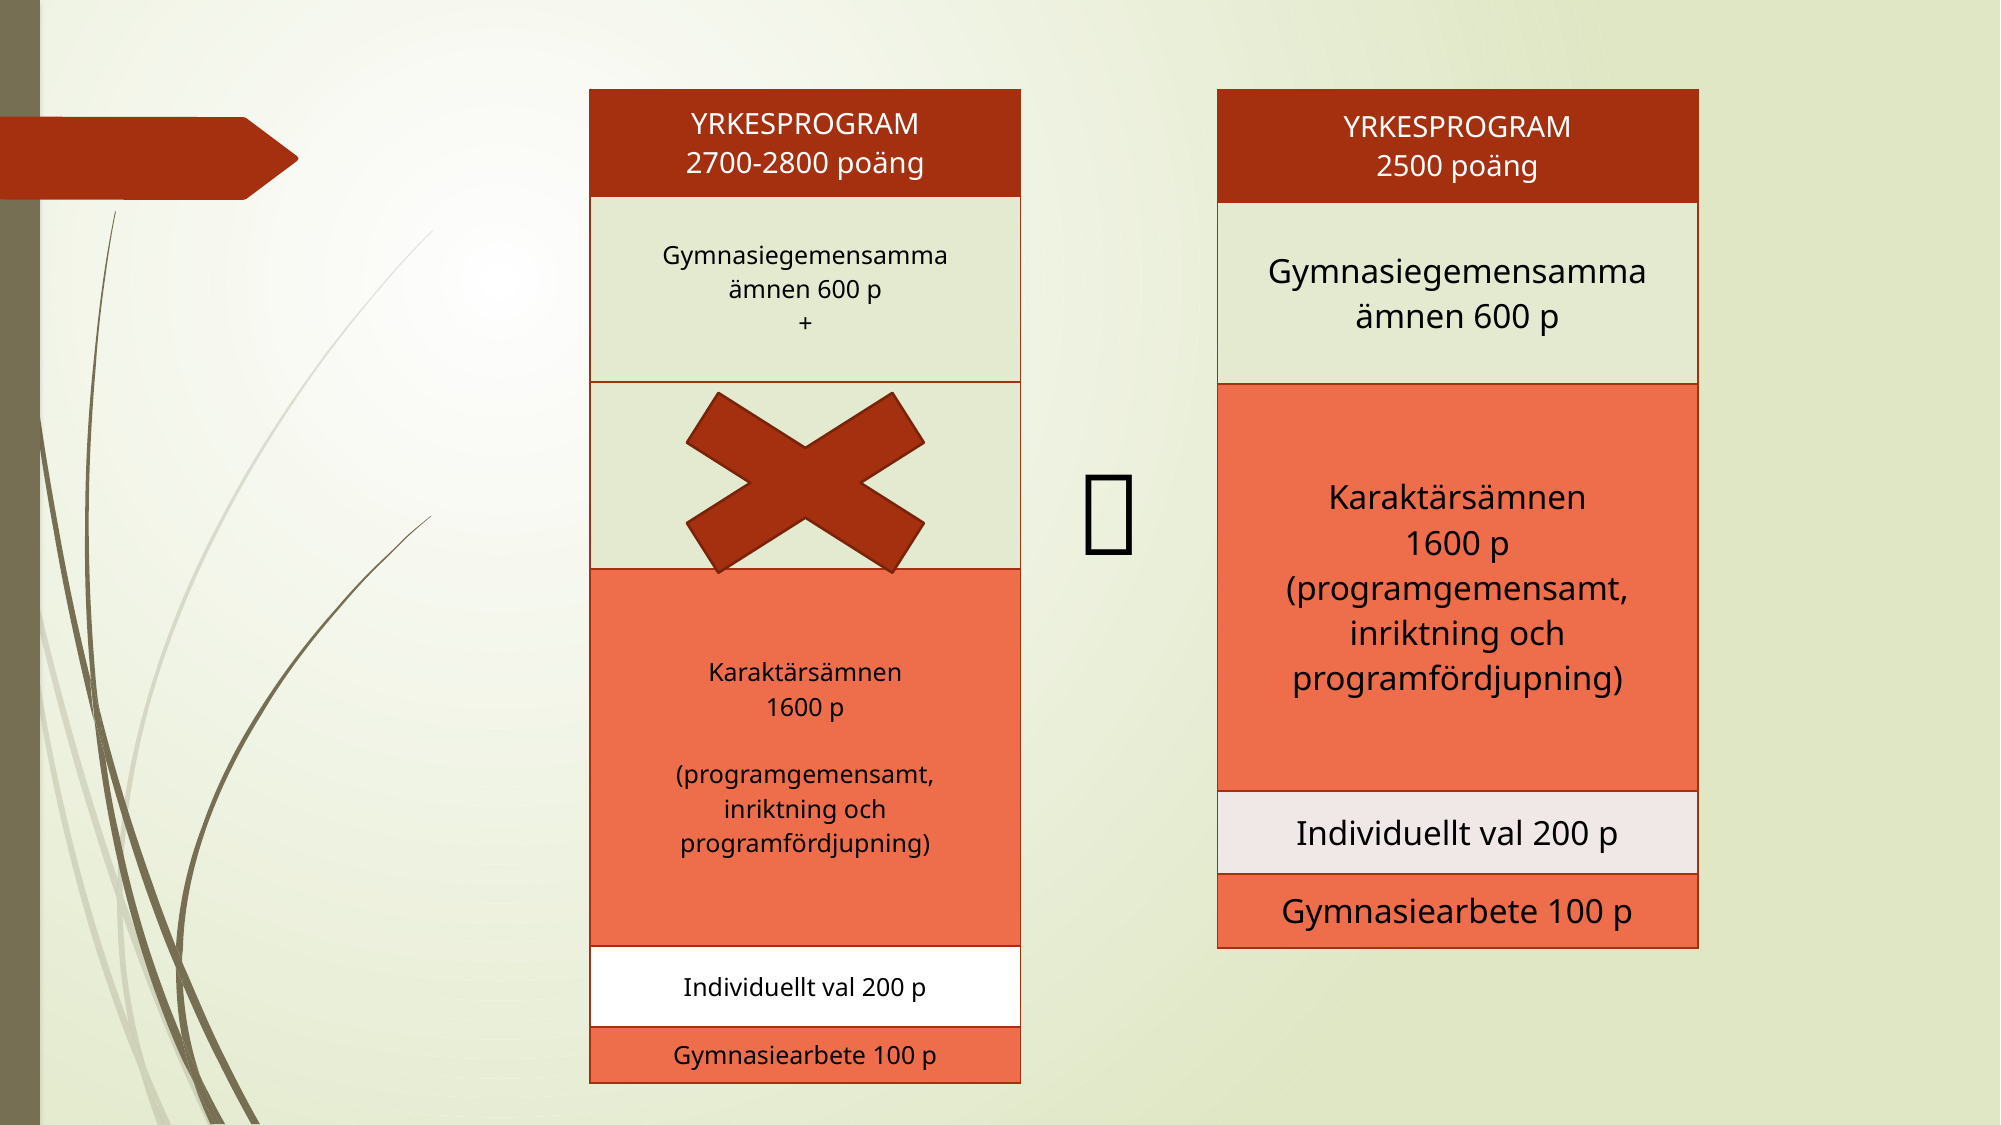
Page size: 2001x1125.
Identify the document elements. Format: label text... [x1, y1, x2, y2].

table_cell Gymnasiearbete 100 p [591, 1028, 1020, 1082]
table_cell 300p [591, 383, 1020, 568]
table_cell Karaktärsämnen 1600 p (programgemensamt, inriktning och programfördjupning) [591, 570, 1020, 945]
text_box [686, 392, 924, 573]
table_cell Individuellt val 200 p [1218, 792, 1697, 873]
table_cell Individuellt val 200 p [591, 947, 1020, 1026]
table_cell Karaktärsämnen 1600 p (programgemensamt, inriktning och programfördjupning) [1218, 385, 1697, 790]
table_header YRKESPROGRAM 2700-2800 poäng [591, 90, 1020, 195]
table_cell Gymnasiegemensamma ämnen 600 p [1218, 203, 1697, 383]
table_header YRKESPROGRAM 2500 poäng [1218, 90, 1697, 201]
table_cell Gymnasiegemensamma ämnen 600 p + [591, 197, 1020, 381]
table_cell Gymnasiearbete 100 p [1218, 875, 1697, 947]
text_box  [1060, 435, 1129, 586]
